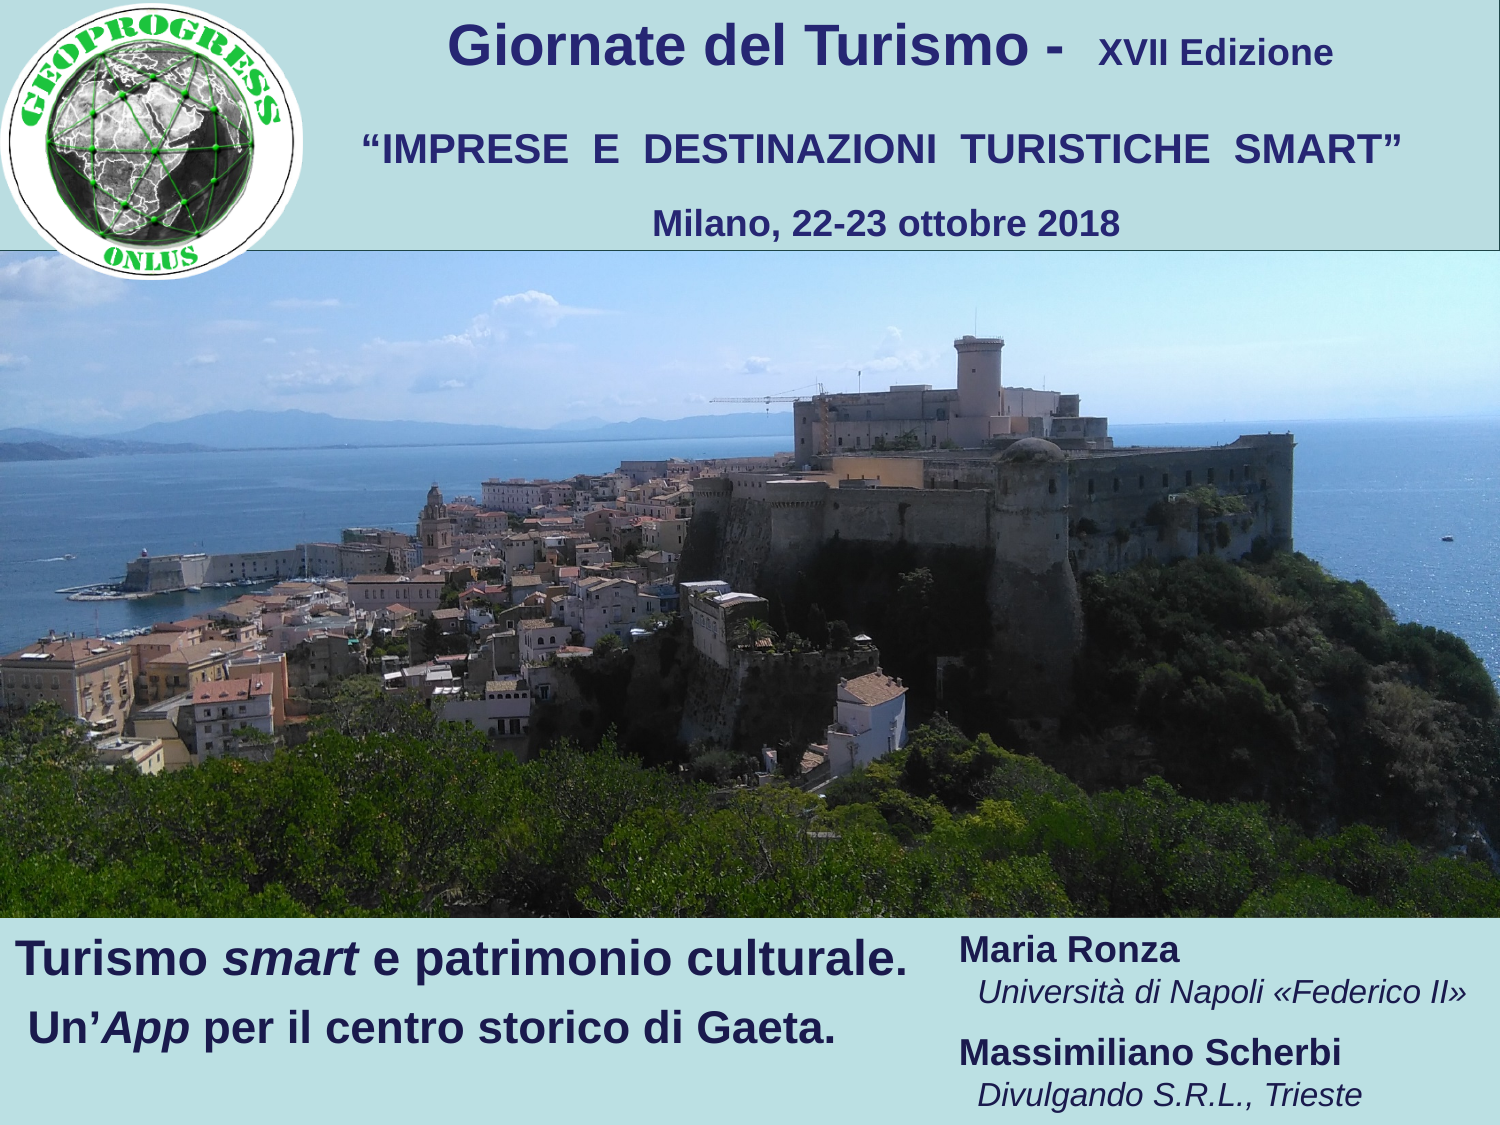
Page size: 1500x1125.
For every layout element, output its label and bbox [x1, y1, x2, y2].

text_box [0, 0, 1500, 1125]
